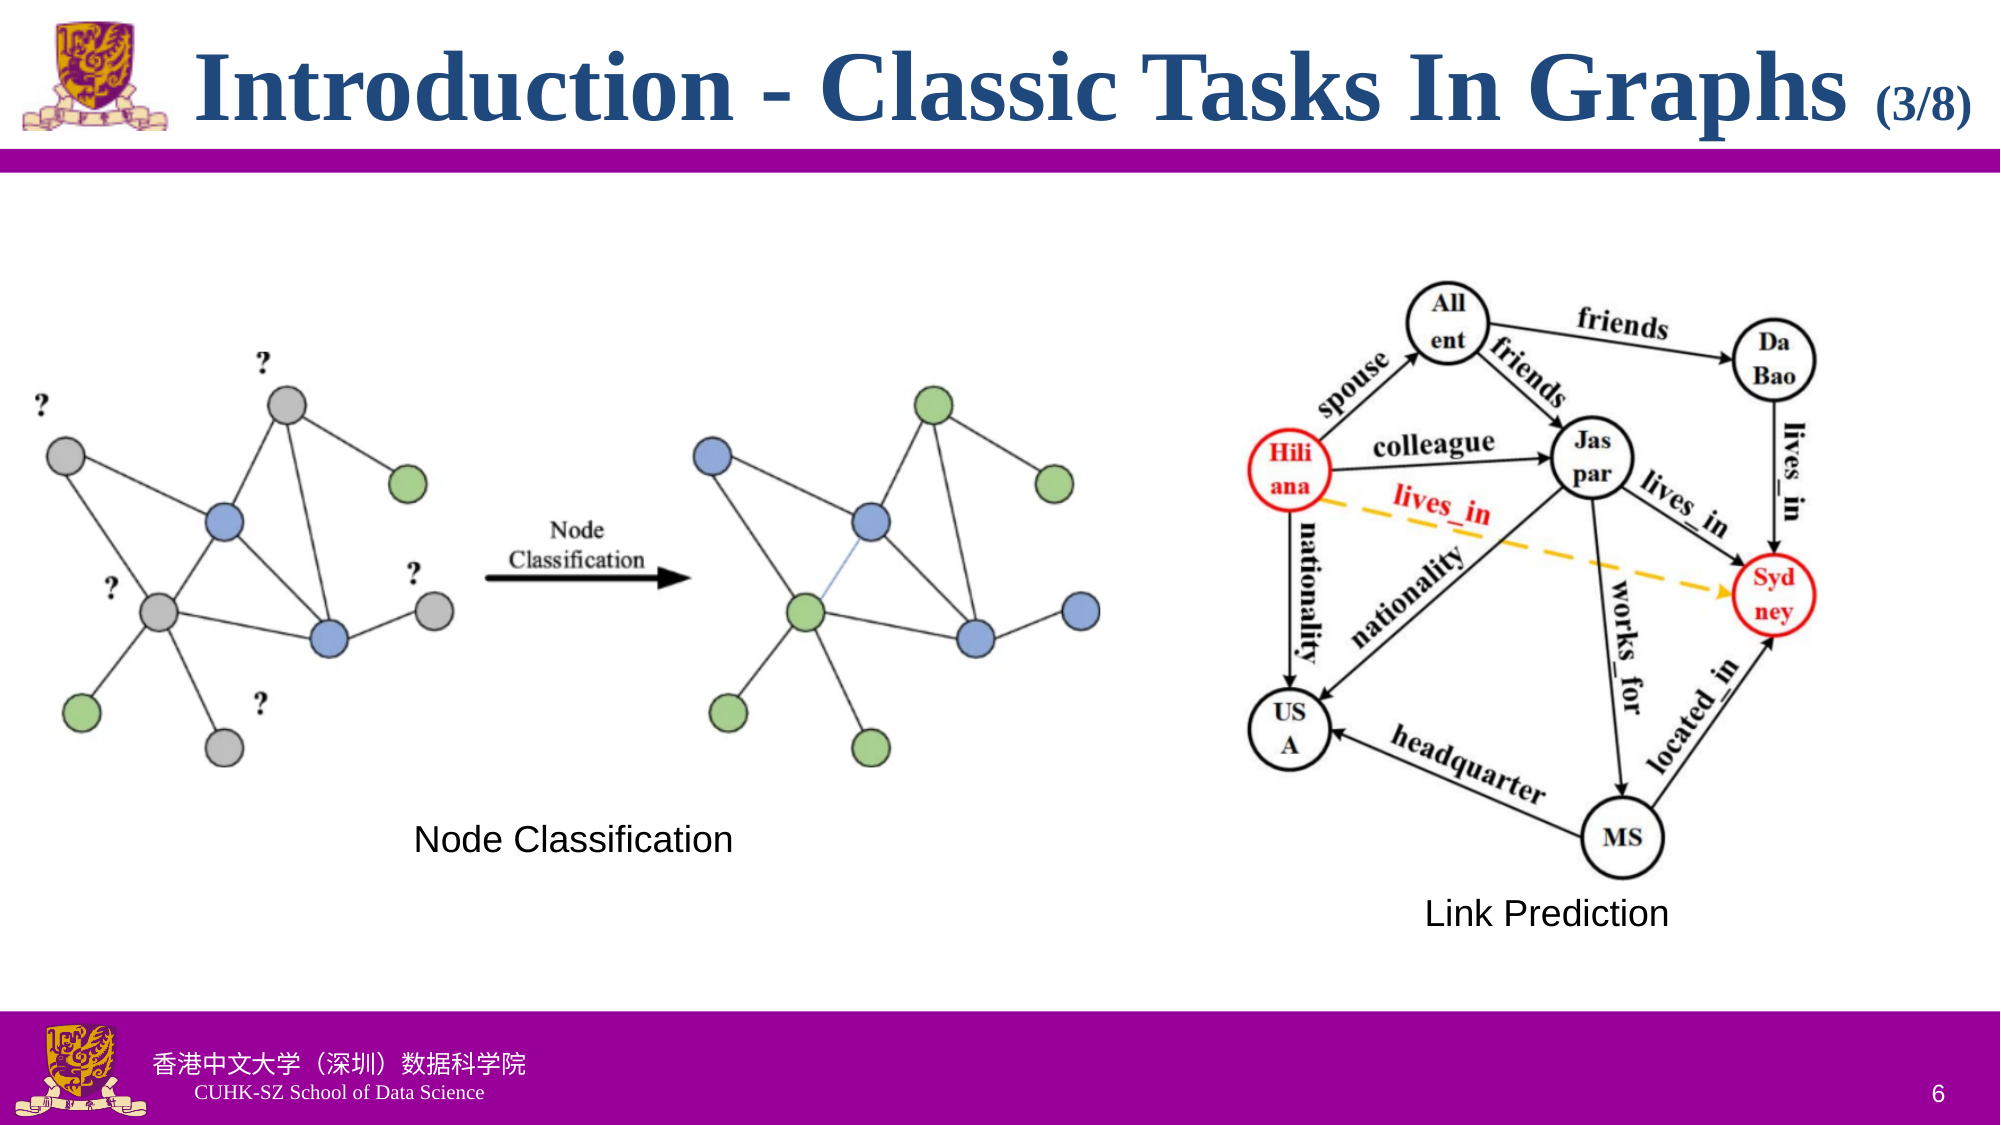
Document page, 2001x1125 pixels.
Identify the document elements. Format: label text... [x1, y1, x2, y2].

text_box Node Classification [345, 807, 802, 868]
title Introduction - Classic Tasks In Graphs (3/8) [178, 23, 2000, 138]
text_box Link Prediction [1236, 881, 1858, 942]
picture [21, 20, 173, 131]
picture [14, 1023, 149, 1117]
picture [5, 336, 1151, 781]
picture [1241, 269, 1818, 882]
slide_number 6 [1493, 1070, 1961, 1125]
